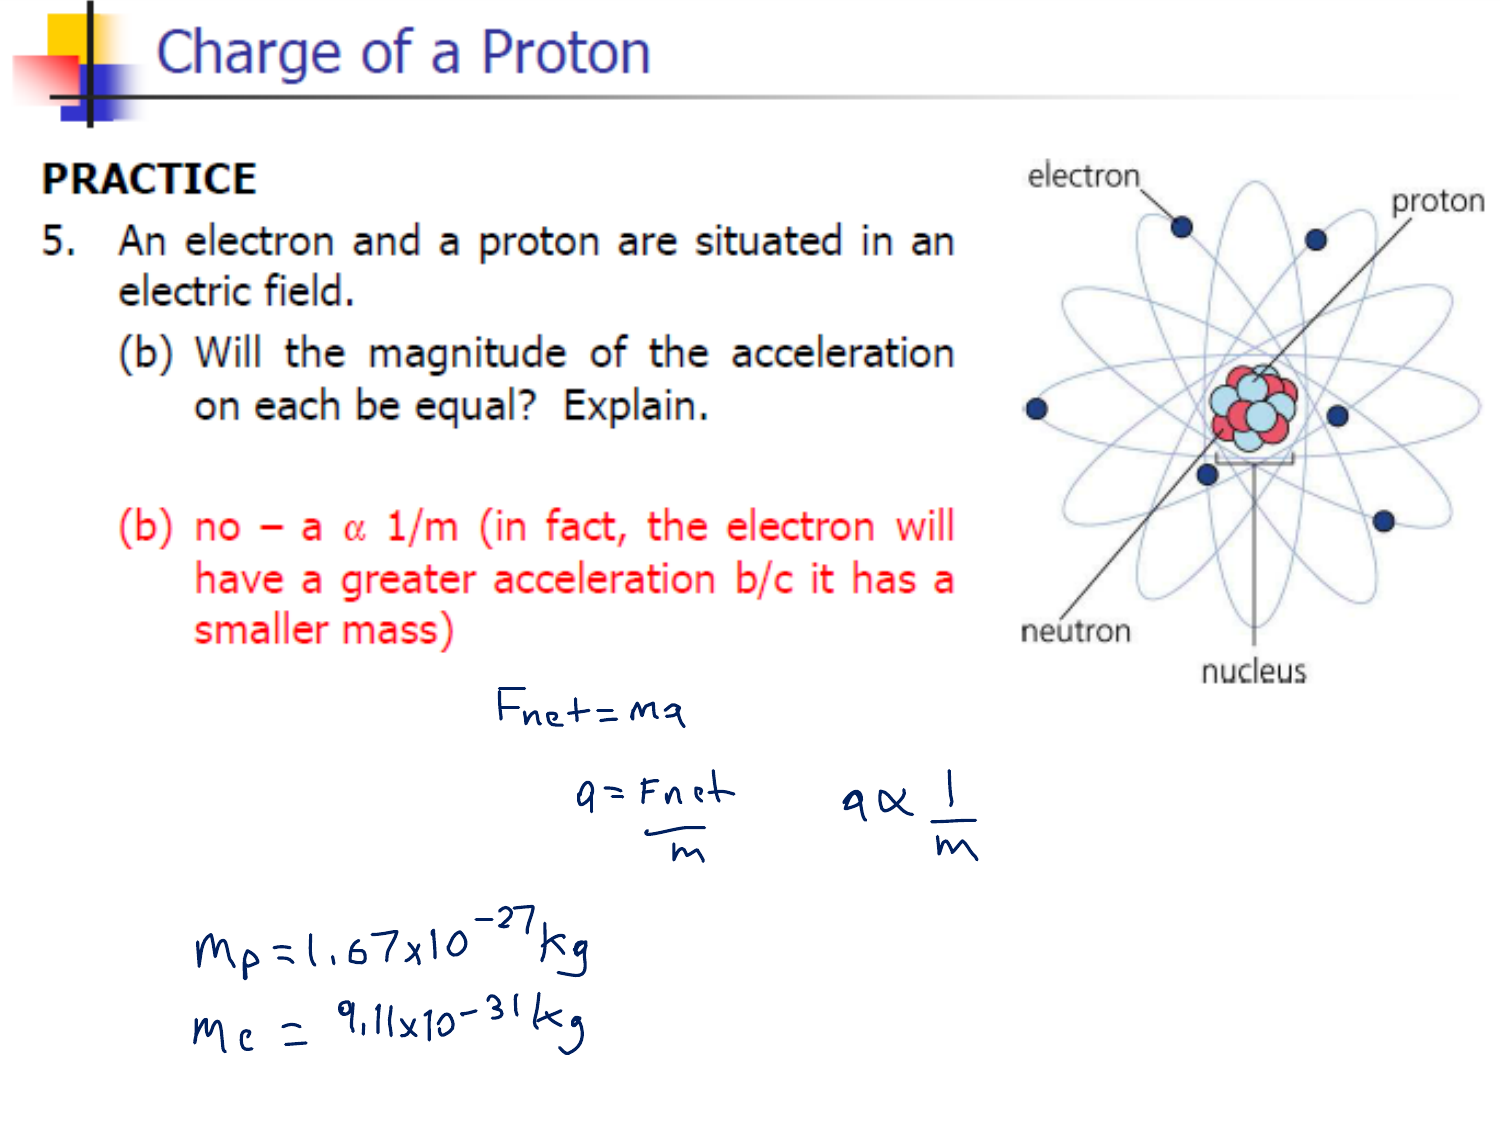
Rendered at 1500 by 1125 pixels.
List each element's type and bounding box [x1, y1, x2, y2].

picture [0, 0, 1500, 732]
